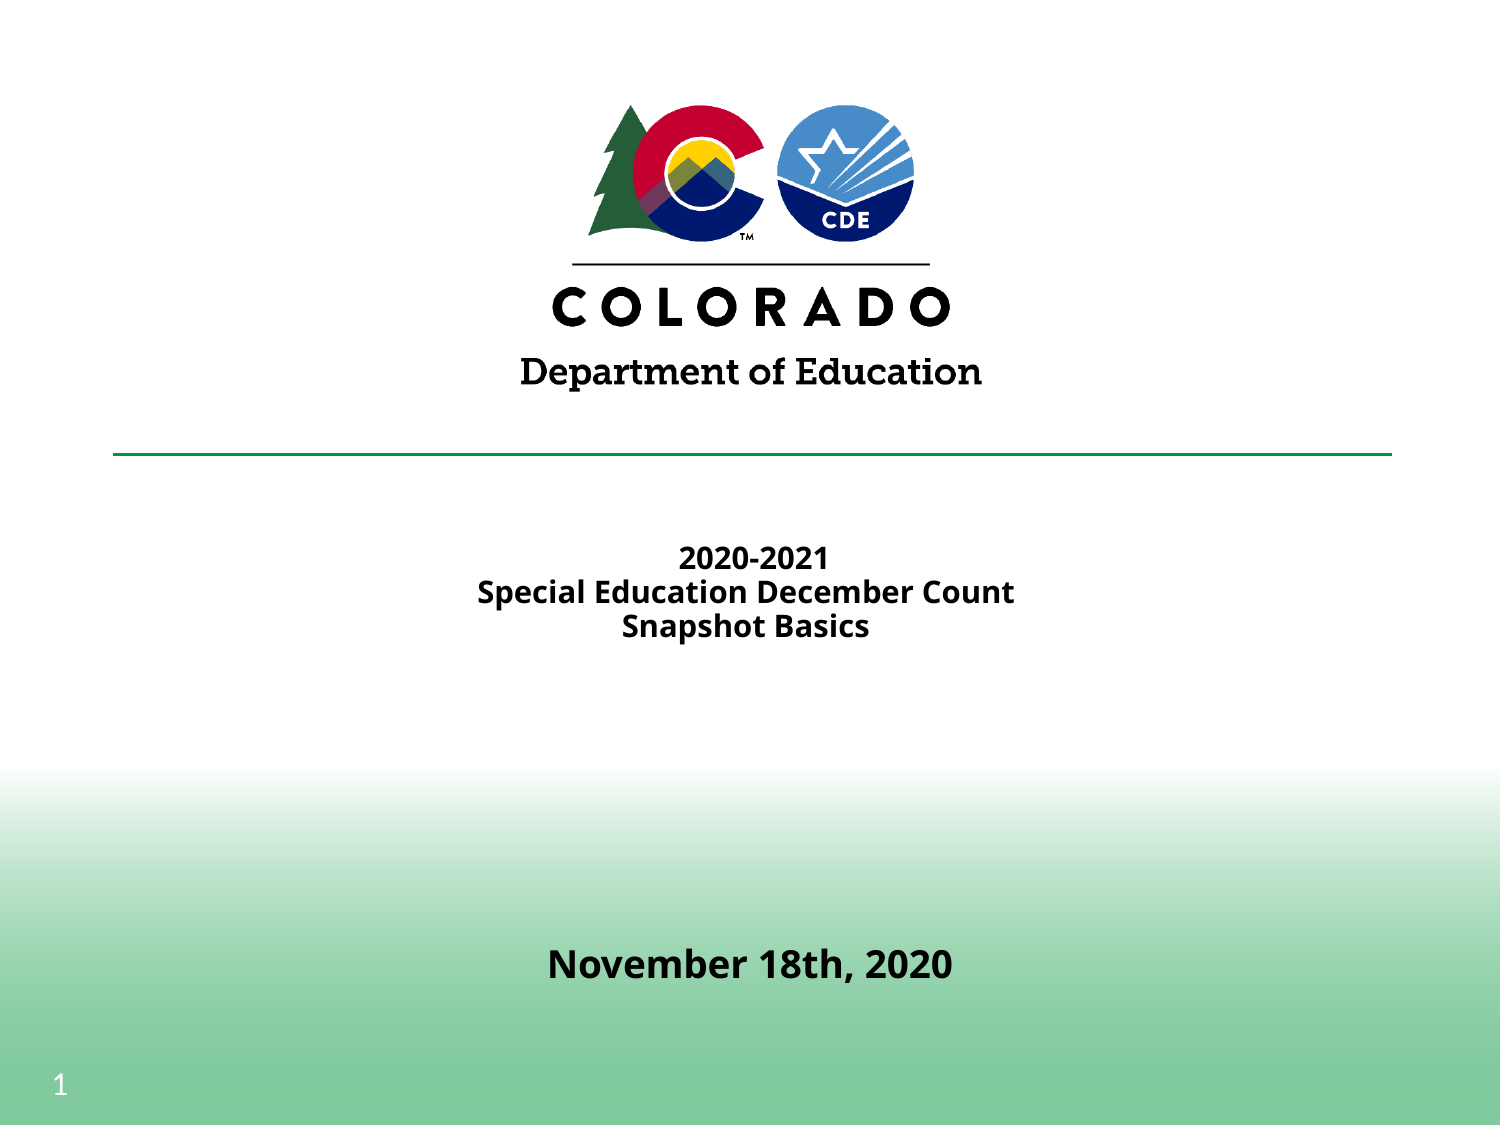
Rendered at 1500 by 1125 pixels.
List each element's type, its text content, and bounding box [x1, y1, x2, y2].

slide_number 1 [36, 1054, 375, 1115]
picture [519, 103, 983, 393]
title 2020-2021 Special Education December Count Snapshot Basics [112, 530, 1388, 731]
subtitle November 18th, 2020 [112, 832, 1388, 1008]
